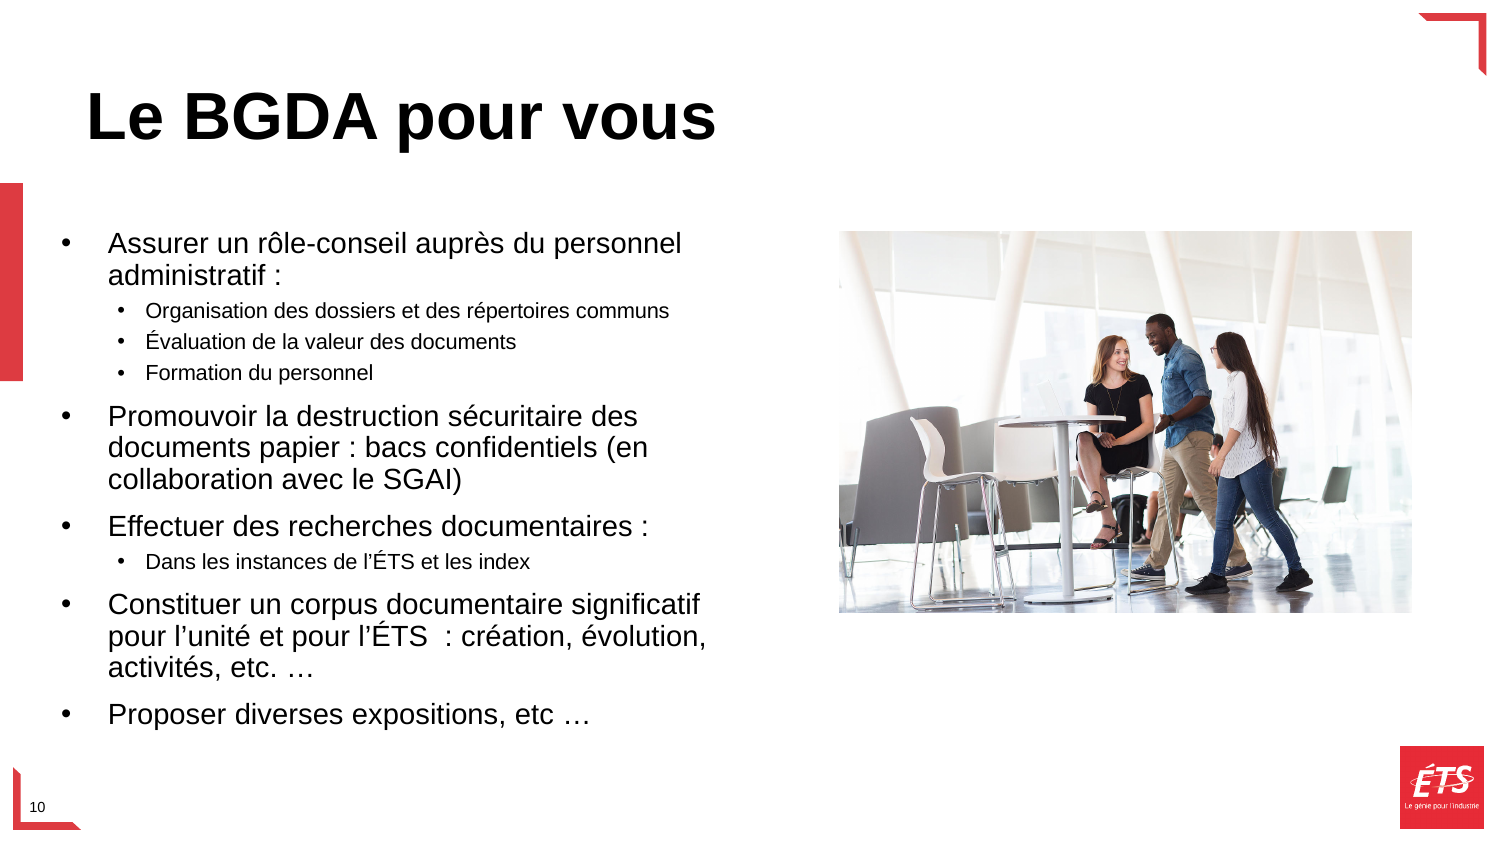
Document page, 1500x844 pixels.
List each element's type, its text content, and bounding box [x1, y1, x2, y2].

picture [1400, 746, 1484, 829]
text_box [0, 182, 24, 382]
list Assurer un rôle-conseil auprès du personnel administratif : Organisation des dossiers et des répertoires communs Évaluation de la valeur des documents Formation du personnel Promouvoir la destruction sécuritaire des documents papier : bacs confidentiels (en collaboration avec le SGAI) Effectuer des recherches documentaires : Dans les instances de l’ÉTS et les index Constituer un corpus documentaire significatif pour l’unité et pour l’ÉTS : création, évolution, activités, etc. … Proposer diverses expositions, etc … [46, 221, 776, 694]
picture [839, 231, 1412, 613]
